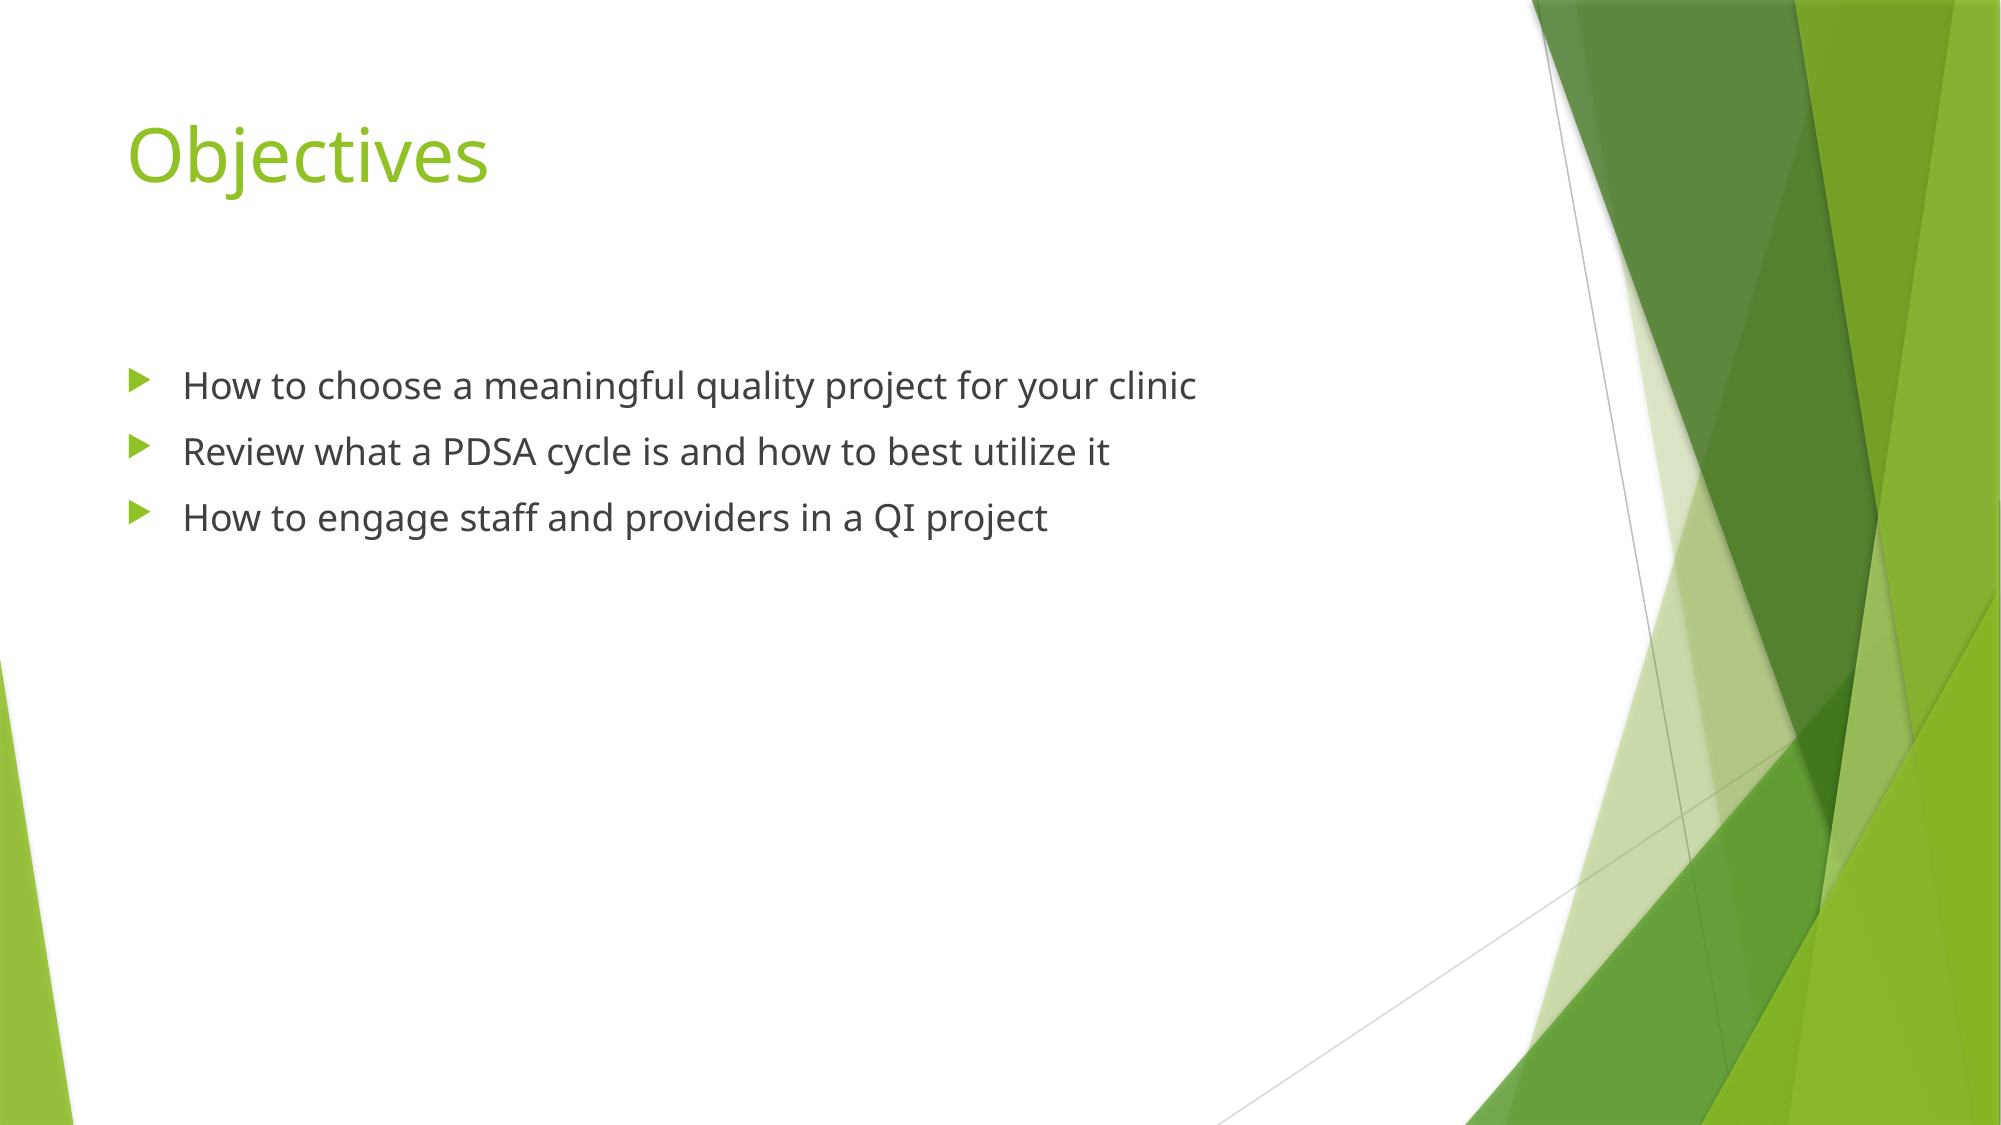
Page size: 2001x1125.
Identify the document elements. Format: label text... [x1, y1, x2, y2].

list How to choose a meaningful quality project for your clinic Review what a PDSA cycle is and how to best utilize it How to engage staff and providers in a QI project [111, 354, 1522, 992]
title Objectives [111, 99, 1522, 317]
